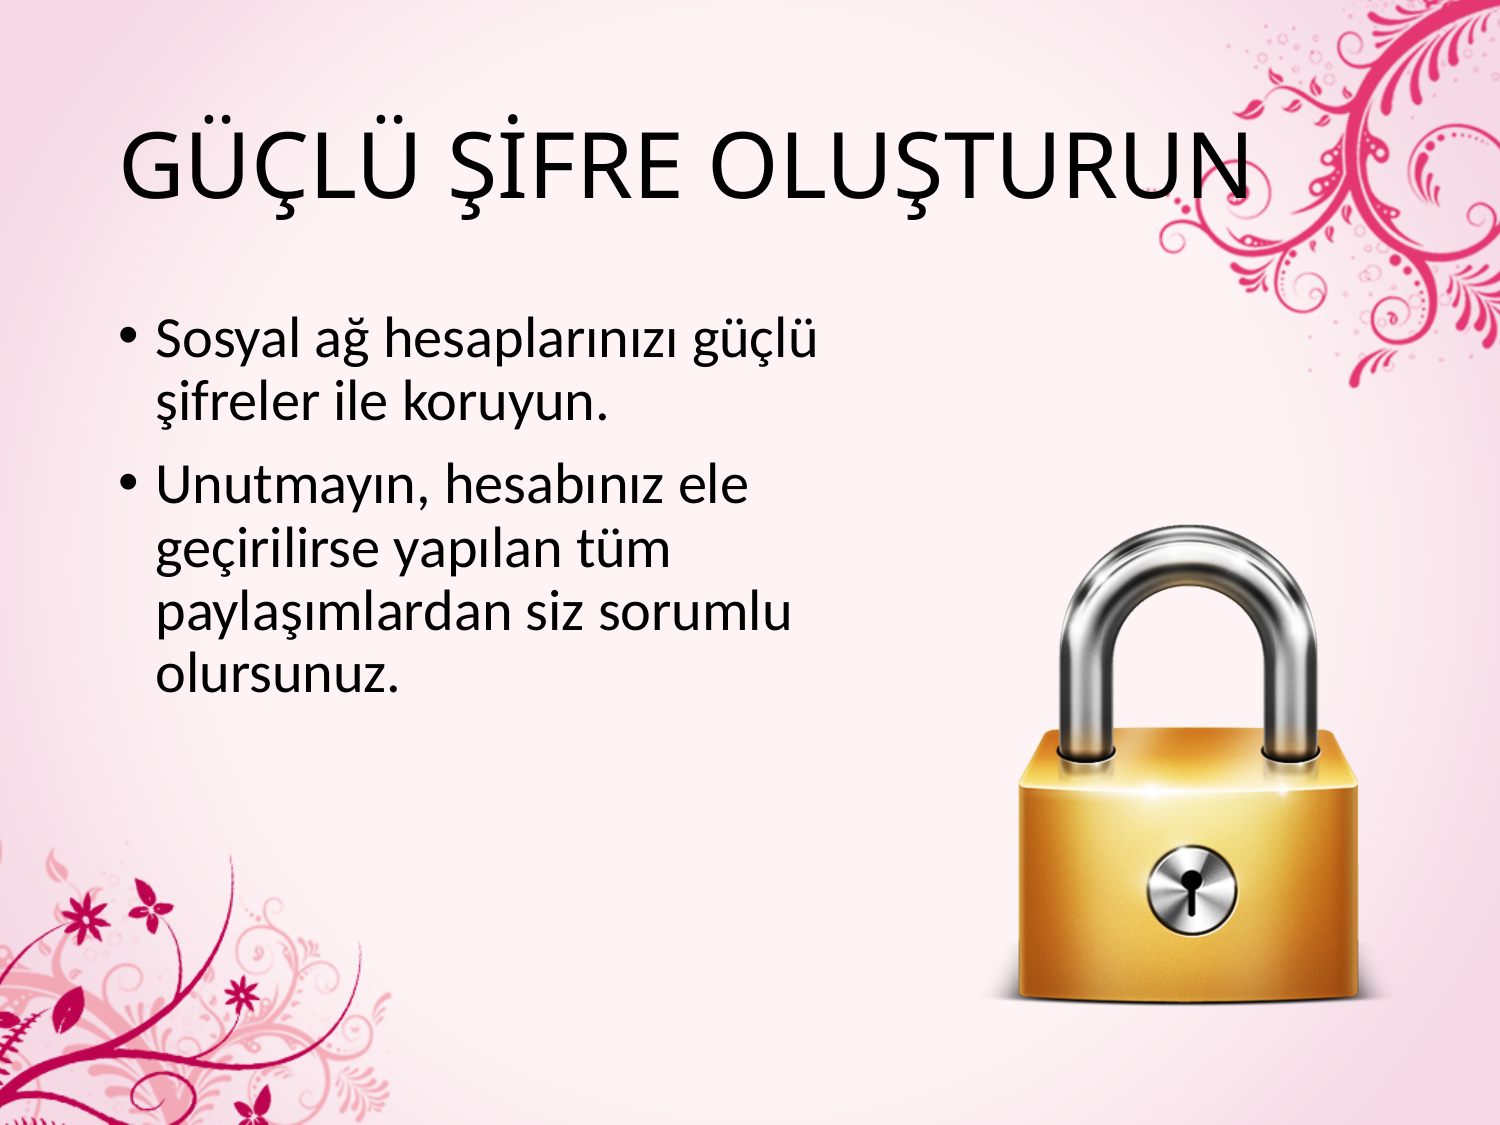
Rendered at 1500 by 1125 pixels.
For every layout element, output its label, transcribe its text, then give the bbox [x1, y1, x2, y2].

title GÜÇLÜ ŞİFRE OLUŞTURUN [103, 59, 1397, 278]
picture [0, 0, 1500, 1125]
list Sosyal ağ hesaplarınızı güçlü şifreler ile koruyun. Unutmayın, hesabınız ele geçirilirse yapılan tüm paylaşımlardan siz sorumlu olursunuz. [103, 299, 963, 971]
